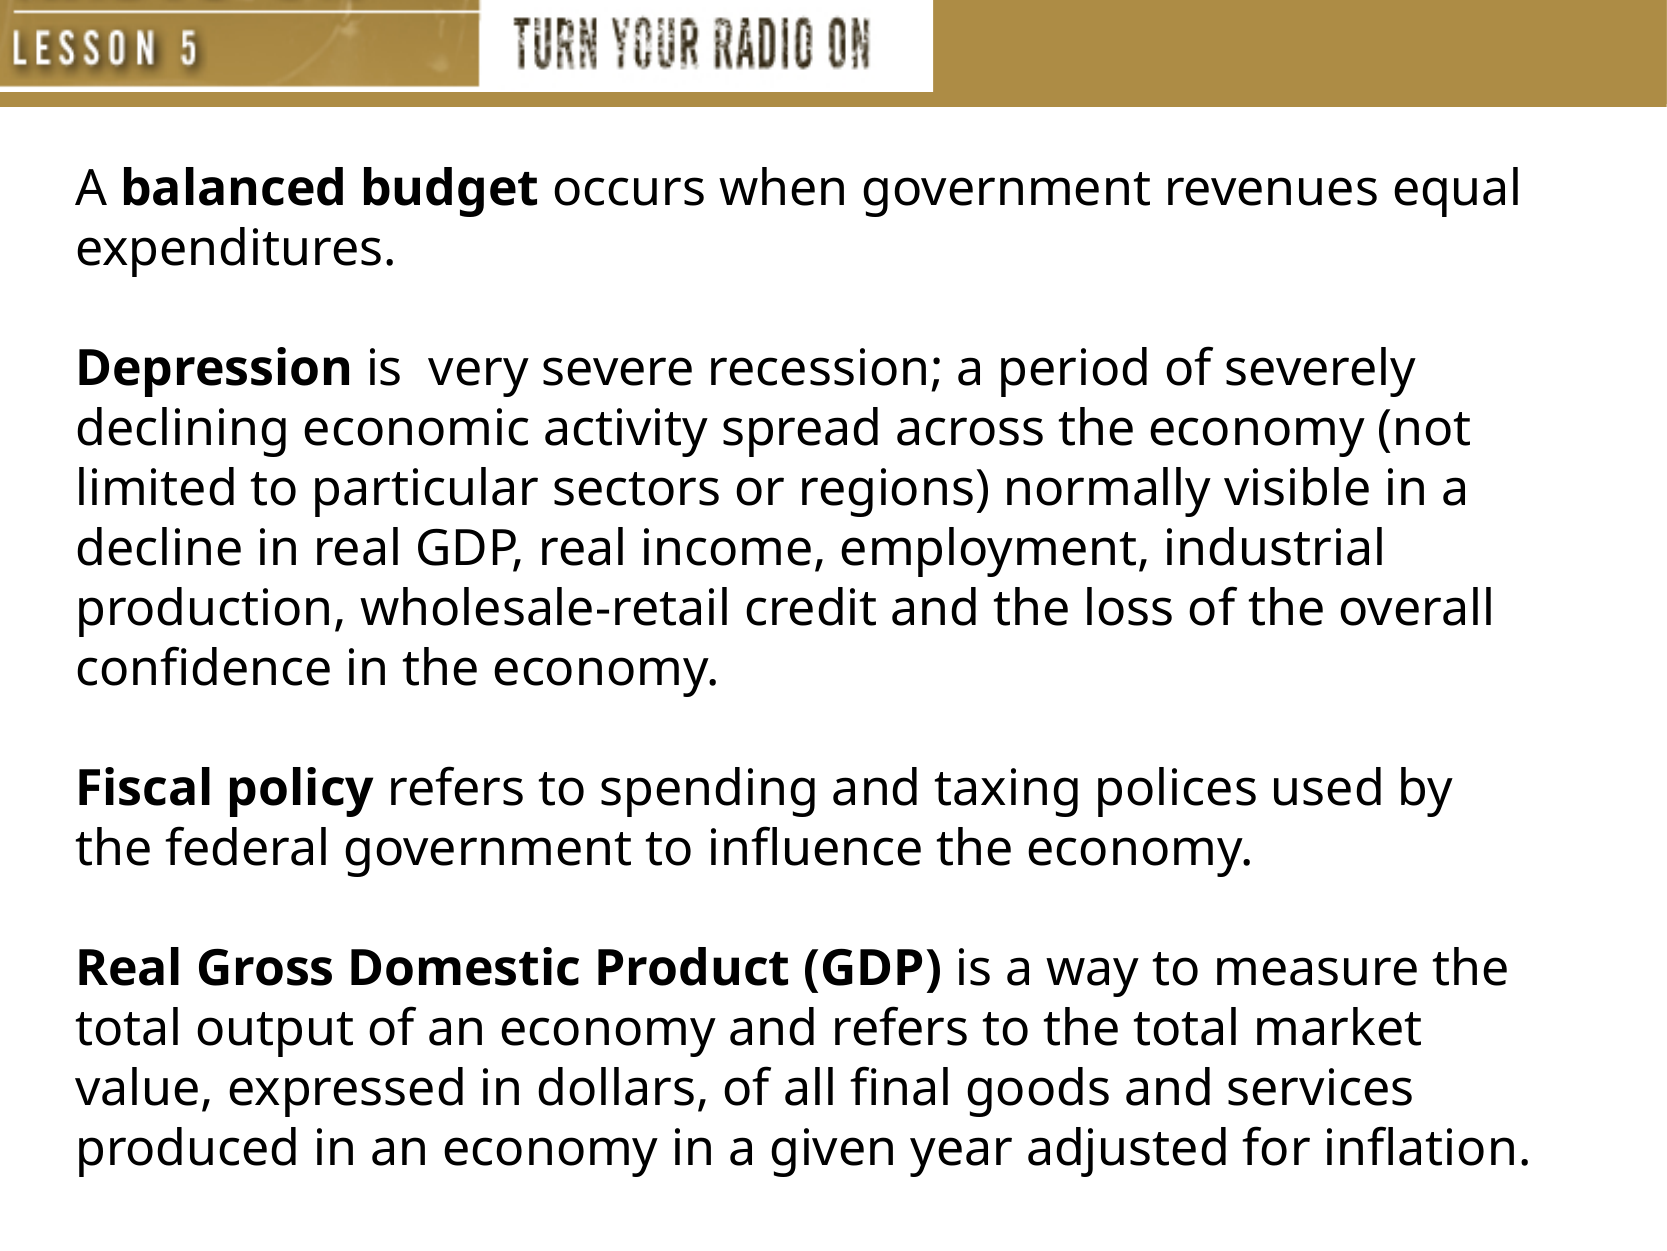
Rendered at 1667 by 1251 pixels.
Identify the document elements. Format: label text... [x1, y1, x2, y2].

picture [0, 0, 934, 92]
text_box A balanced budget occurs when government revenues equal expenditures. Depression is very severe recession; a period of severely declining economic activity spread across the economy (not limited to particular sectors or regions) normally visible in a decline in real GDP, real income, employment, industrial production, wholesale-retail credit and the loss of the overall confidence in the economy. Fiscal policy refers to spending and taxing polices used by the federal government to influence the economy. Real Gross Domestic Product (GDP) is a way to measure the total output of an economy and refers to the total market value, expressed in dollars, of all final goods and services produced in an economy in a given year adjusted for inflation. [60, 147, 1548, 1243]
